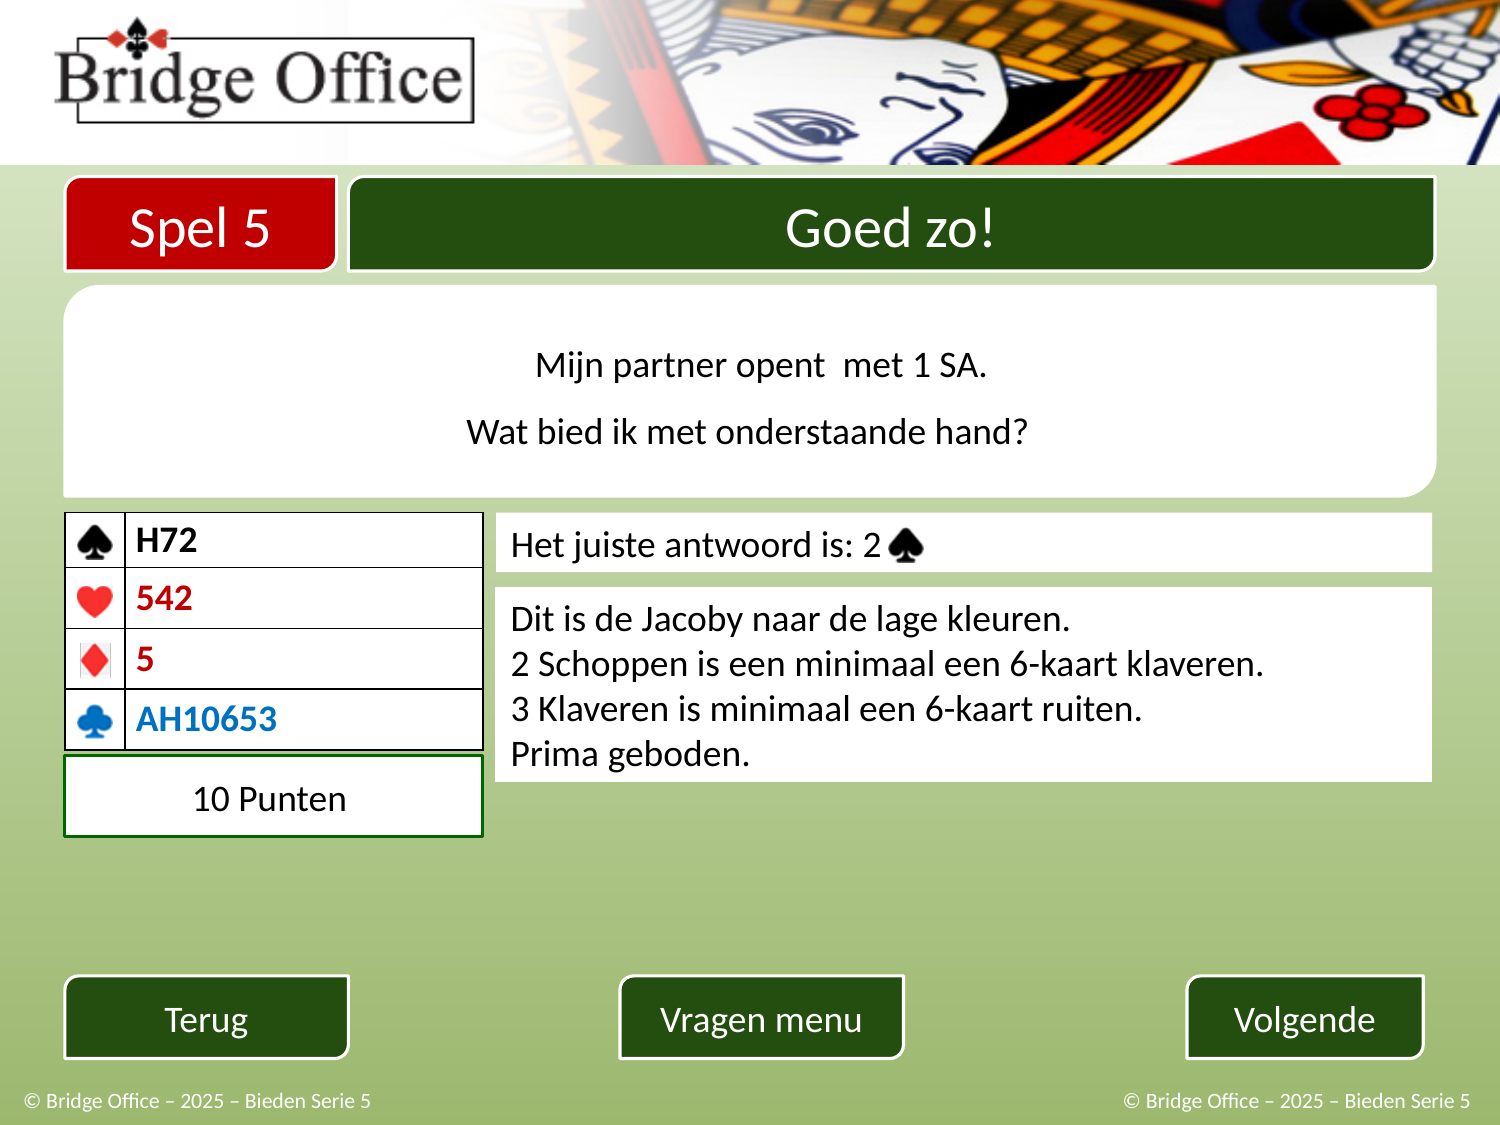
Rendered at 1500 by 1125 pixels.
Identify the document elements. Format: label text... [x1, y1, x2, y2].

text_box © Bridge Office – 2025 – Bieden Serie 5 [8, 1079, 393, 1121]
text_box Volgende [1185, 974, 1425, 1061]
picture [77, 643, 114, 679]
table_header H72 [126, 513, 482, 567]
text_box 10 Punten [63, 754, 484, 838]
table_cell [66, 629, 124, 688]
picture [77, 703, 114, 740]
text_box Het juiste antwoord is: 2 [496, 512, 1433, 573]
text_box Terug [63, 974, 350, 1061]
text_box Goed zo! [346, 179, 1437, 273]
text_box Wat bied ik met onderstaande hand? [451, 399, 1072, 460]
table_header [66, 513, 124, 567]
table_cell 5 [126, 629, 482, 688]
picture [0, 0, 1500, 166]
table_cell [66, 568, 124, 628]
text_box Mijn partner opent met 1 SA. [508, 332, 1015, 393]
table_cell [66, 690, 124, 749]
table_cell 542 [126, 568, 482, 628]
picture [77, 524, 114, 561]
picture [77, 585, 114, 618]
text_box [63, 284, 1437, 498]
text_box Dit is de Jacoby naar de lage kleuren. 2 Schoppen is een minimaal een 6-kaart klaveren. 3 Klaveren is minimaal een 6-kaart ruiten. Prima geboden. [495, 587, 1432, 782]
picture [888, 527, 925, 563]
text_box Spel 5 [63, 179, 339, 273]
table_cell AH10653 [126, 690, 482, 749]
text_box © Bridge Office – 2025 – Bieden Serie 5 [1107, 1079, 1500, 1121]
text_box Vragen menu [618, 974, 906, 1061]
